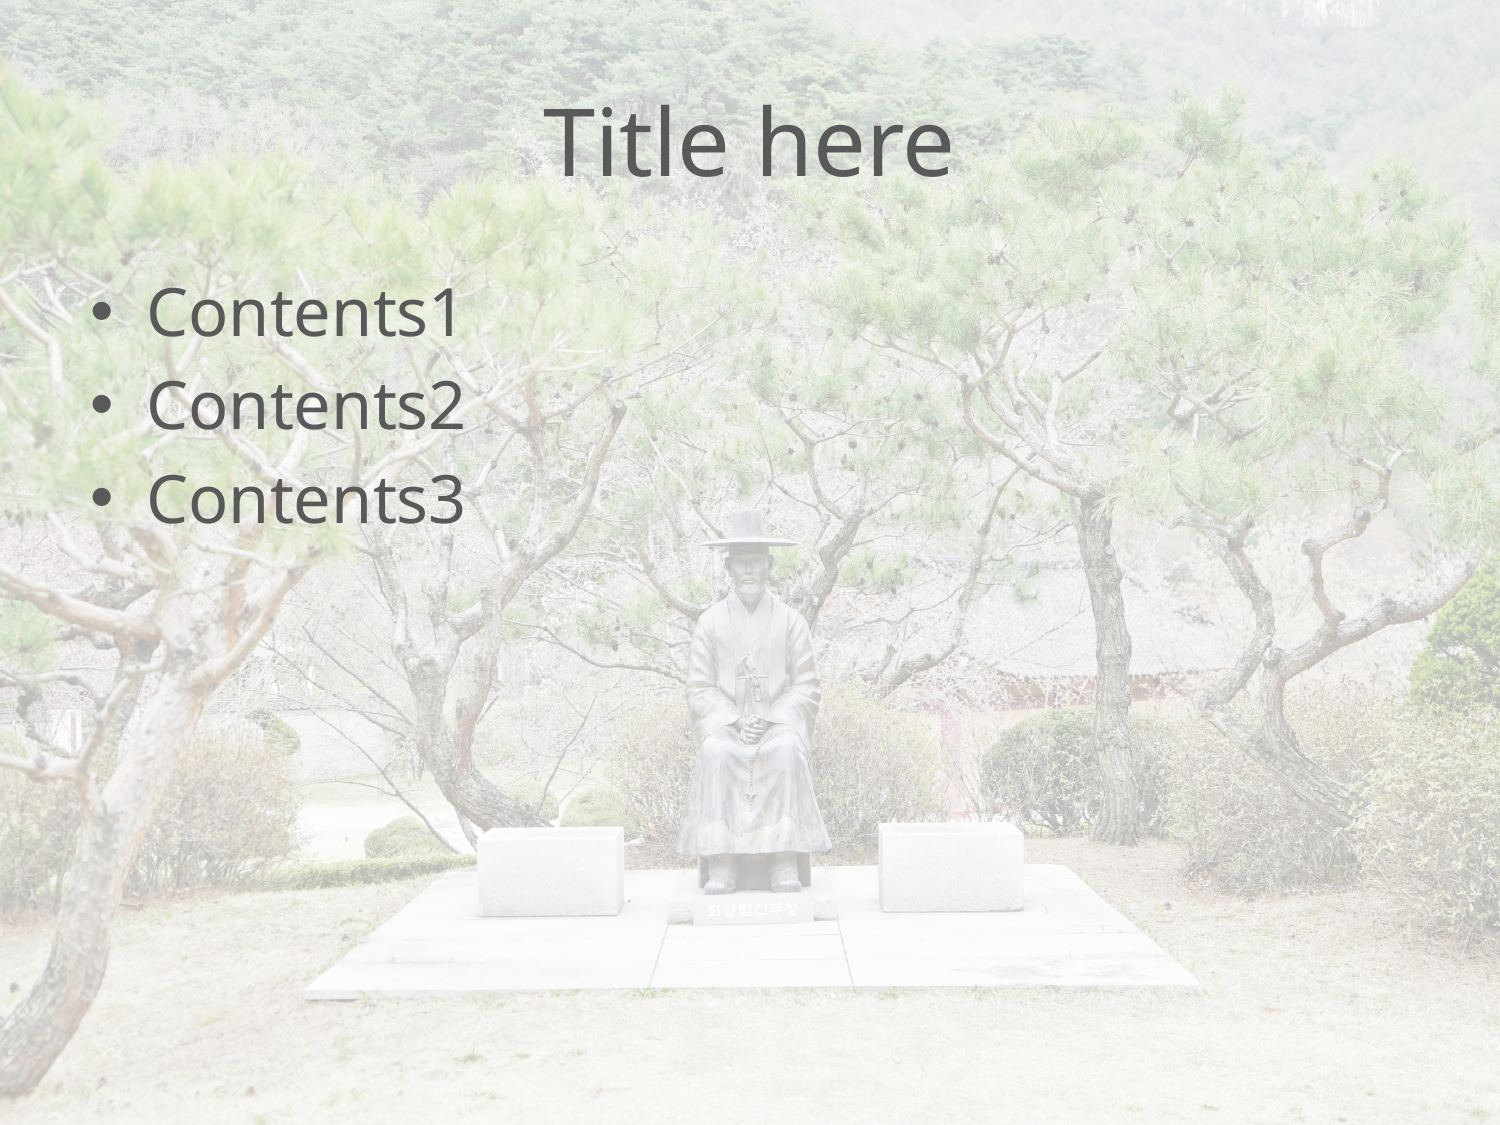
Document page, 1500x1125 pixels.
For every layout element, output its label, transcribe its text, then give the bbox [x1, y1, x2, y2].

text_box [0, 0, 1500, 1125]
title Title here [75, 45, 1425, 233]
list Contents1 Contents2 Contents3 [75, 262, 1425, 1005]
